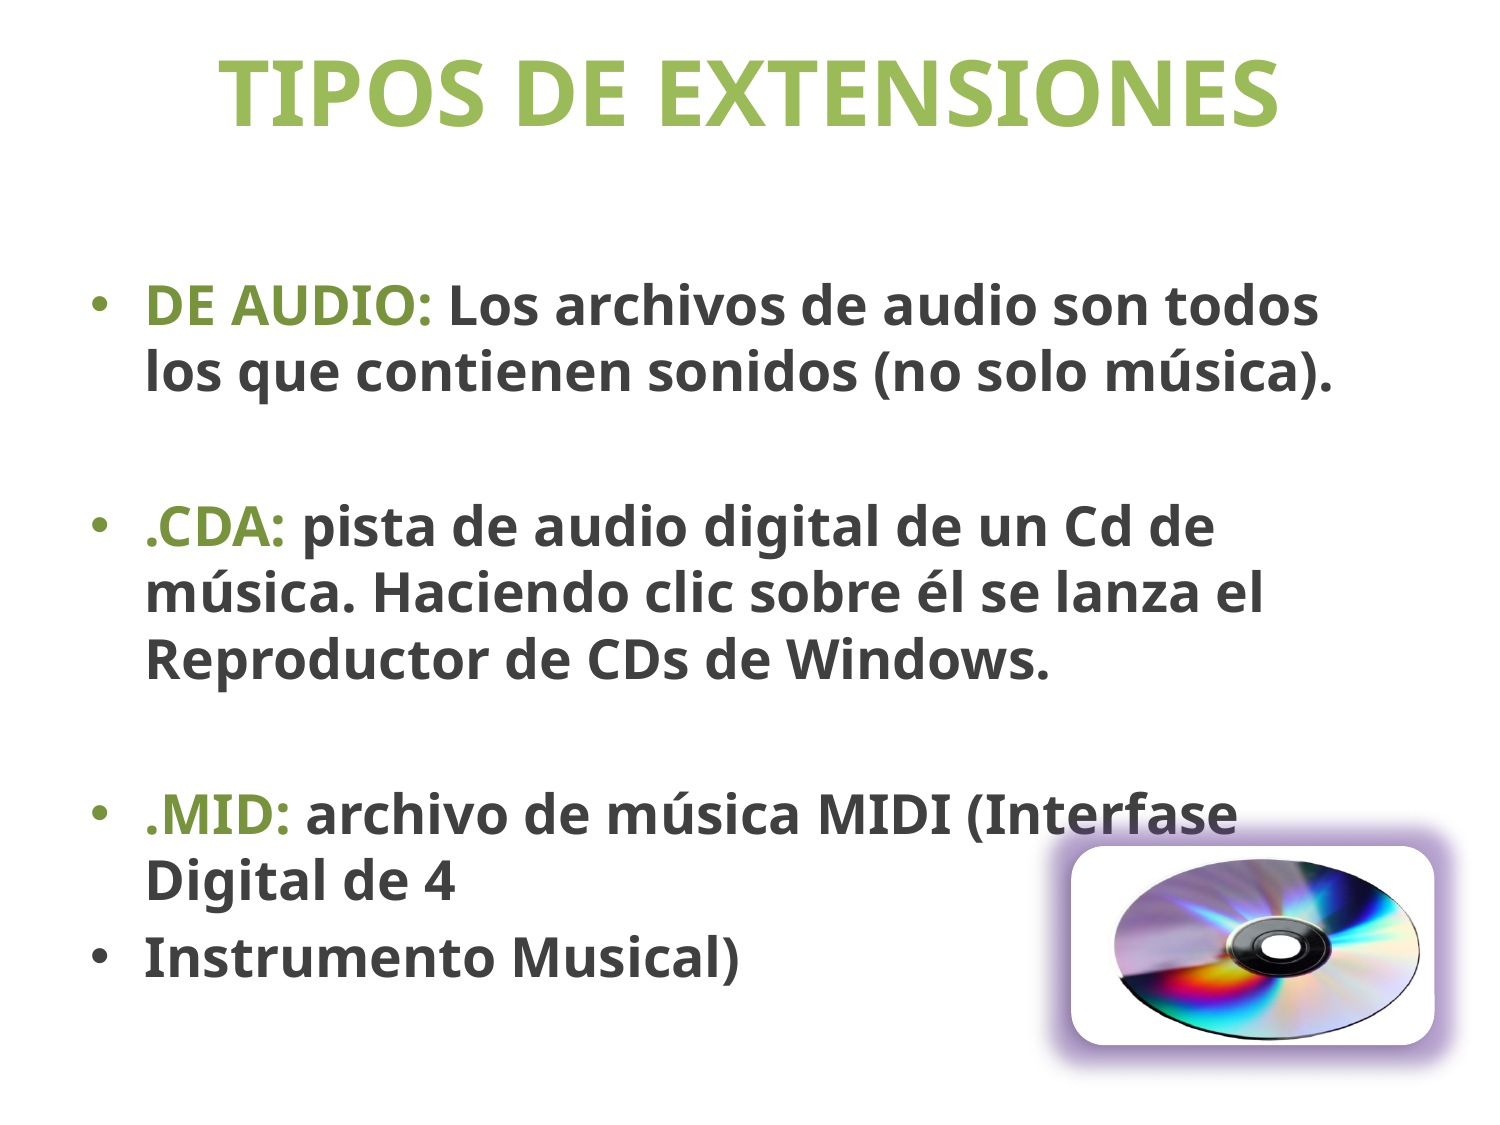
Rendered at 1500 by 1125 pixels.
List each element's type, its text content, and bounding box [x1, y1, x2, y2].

list DE AUDIO: Los archivos de audio son todos los que contienen sonidos (no solo música). .CDA: pista de audio digital de un Cd de música. Haciendo clic sobre él se lanza el Reproductor de CDs de Windows. .MID: archivo de música MIDI (Interfase Digital de 4 Instrumento Musical) [75, 262, 1425, 1005]
title TIPOS DE EXTENSIONES [75, 0, 1425, 183]
picture [1070, 845, 1435, 1046]
